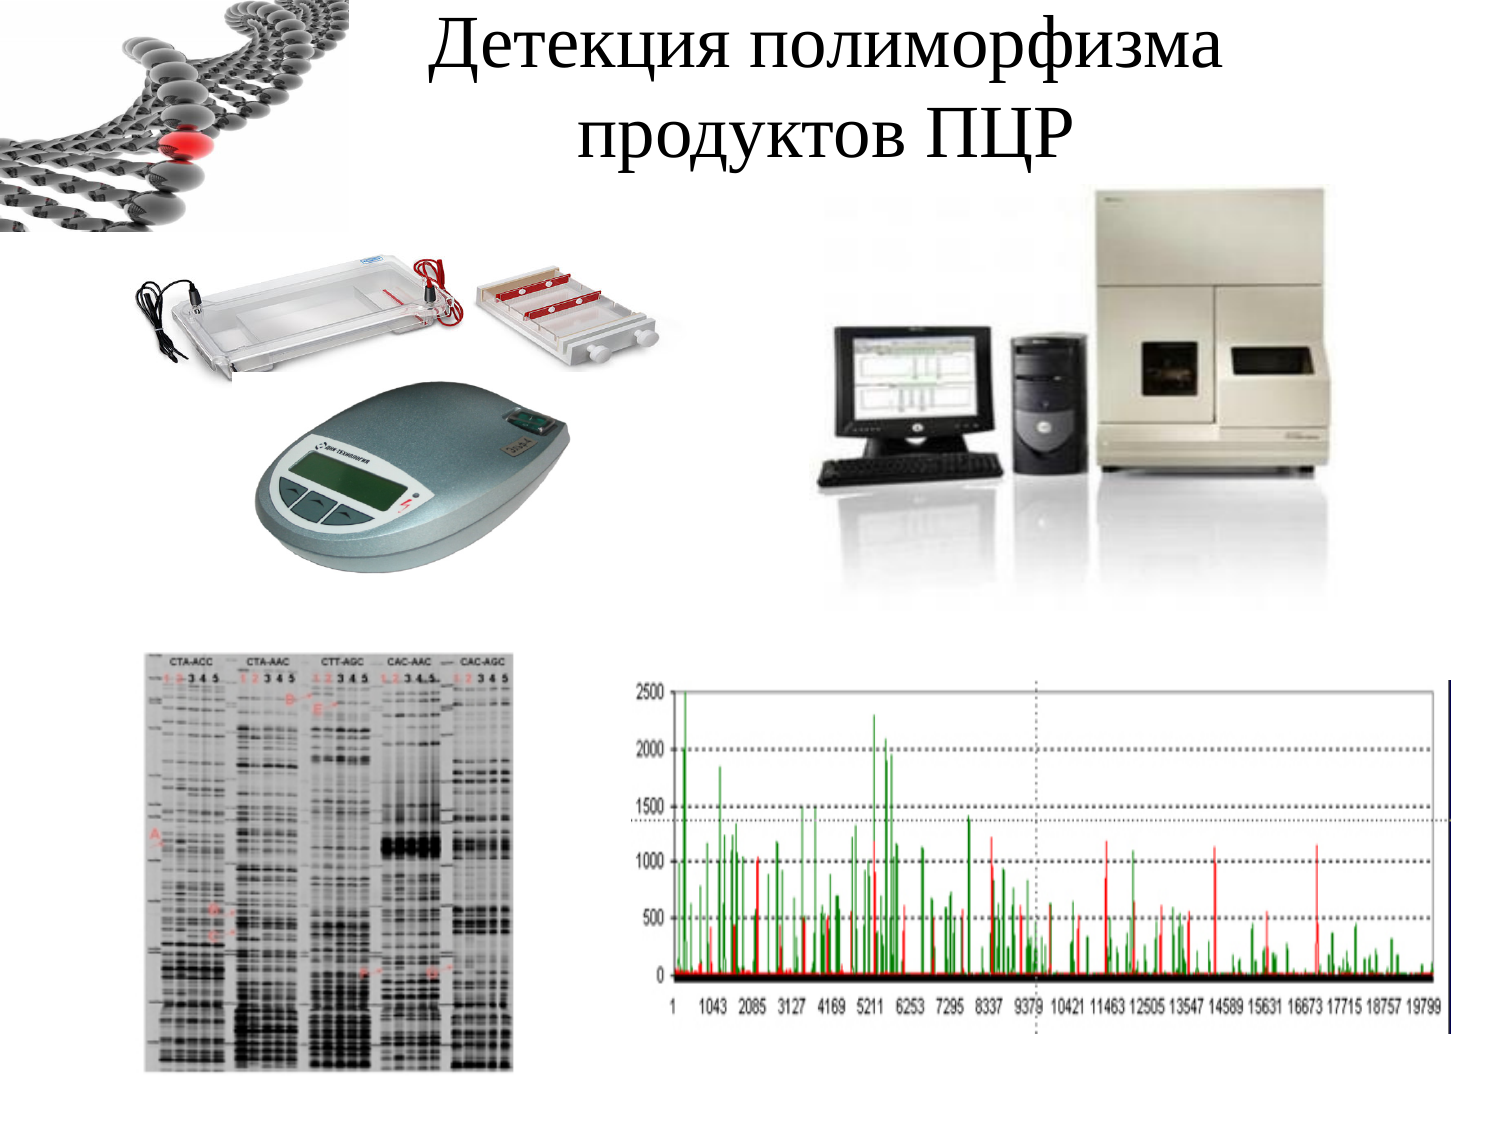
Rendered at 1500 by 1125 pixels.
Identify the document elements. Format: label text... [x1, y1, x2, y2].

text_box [123, 207, 692, 587]
title Детекция полиморфизма продуктов ПЦР [349, 0, 1306, 166]
picture [631, 680, 1451, 1034]
picture [808, 184, 1340, 626]
picture [135, 644, 514, 1076]
picture [0, 0, 349, 232]
